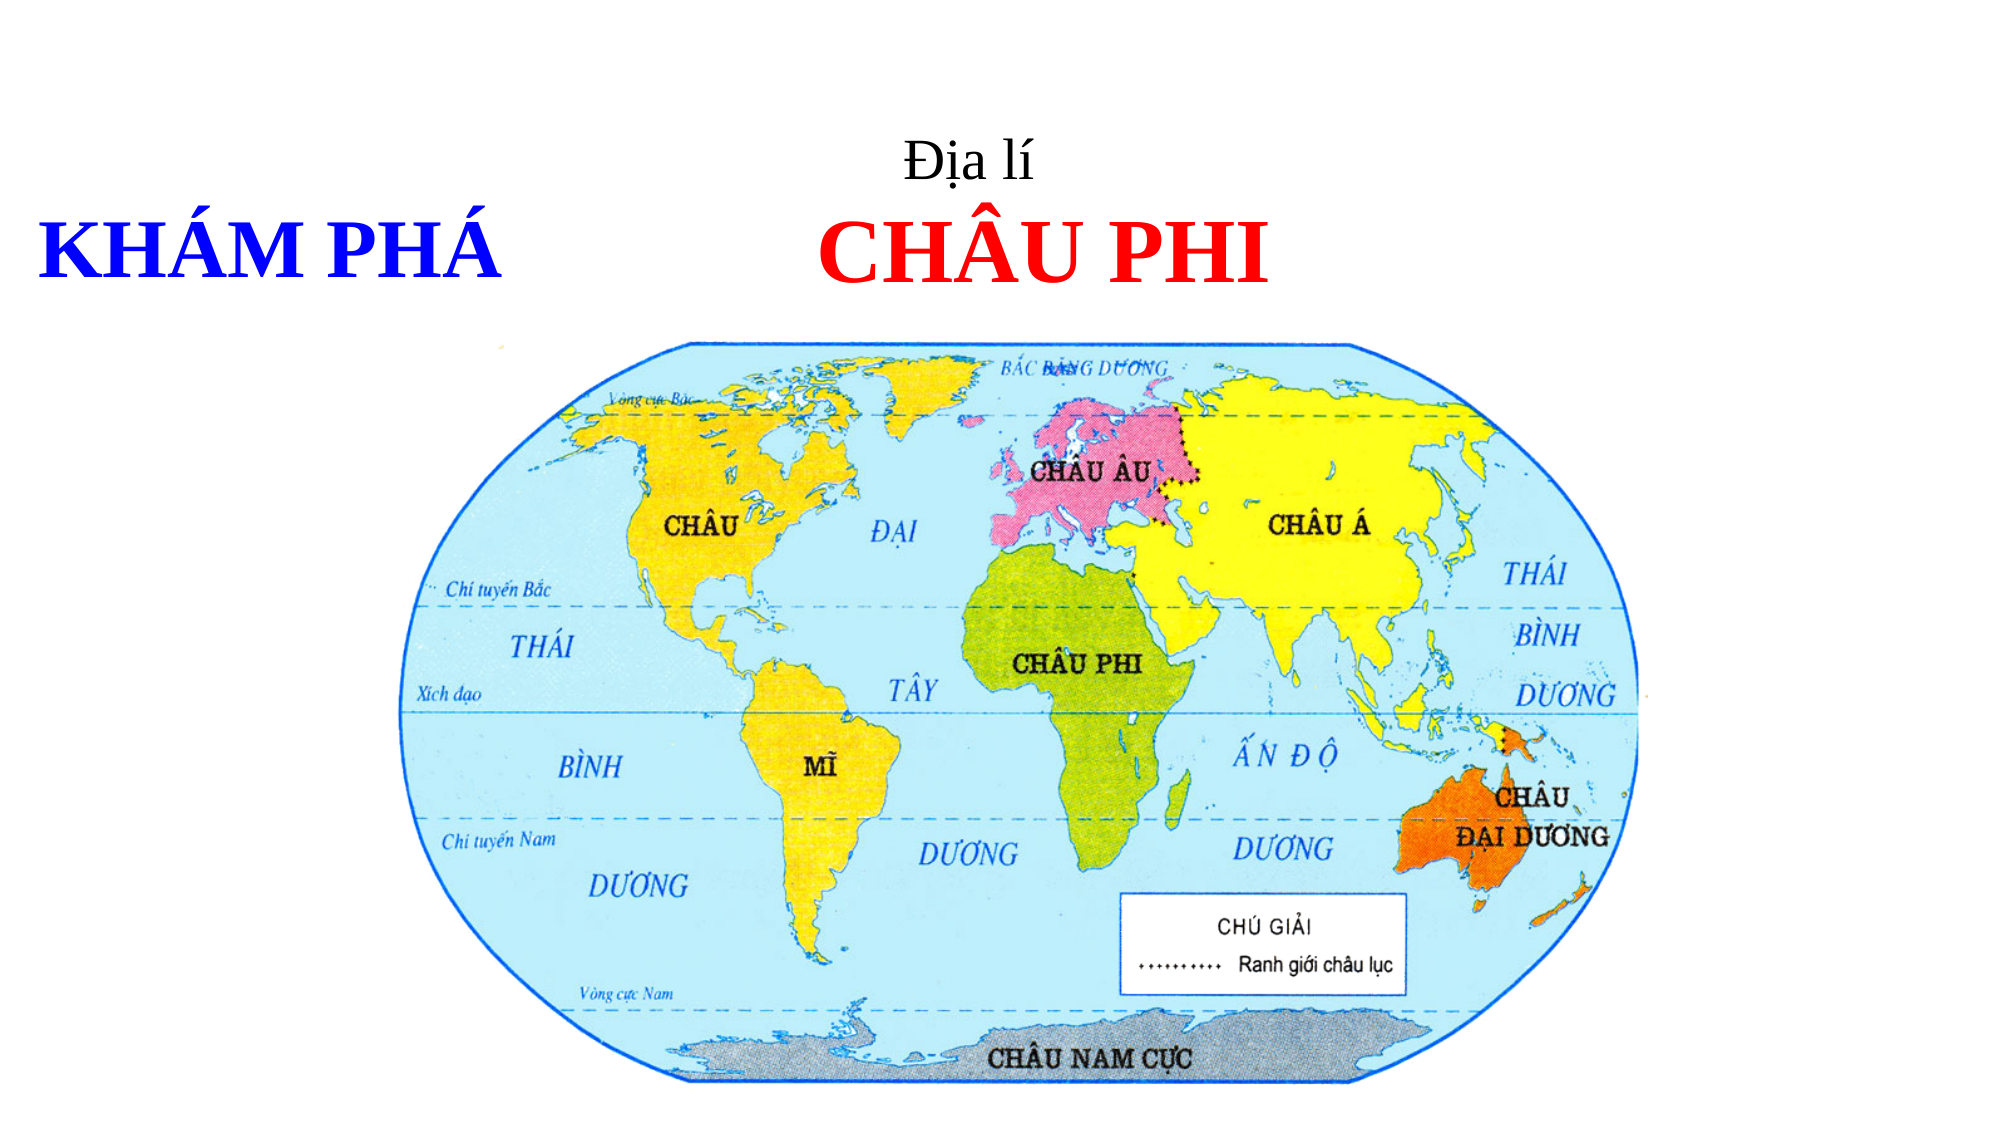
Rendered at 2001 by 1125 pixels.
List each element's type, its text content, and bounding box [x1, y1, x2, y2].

picture [393, 337, 1648, 1093]
text_box KHÁM PHÁ [23, 186, 518, 302]
text_box Địa lí CHÂU PHI [233, 113, 1705, 489]
